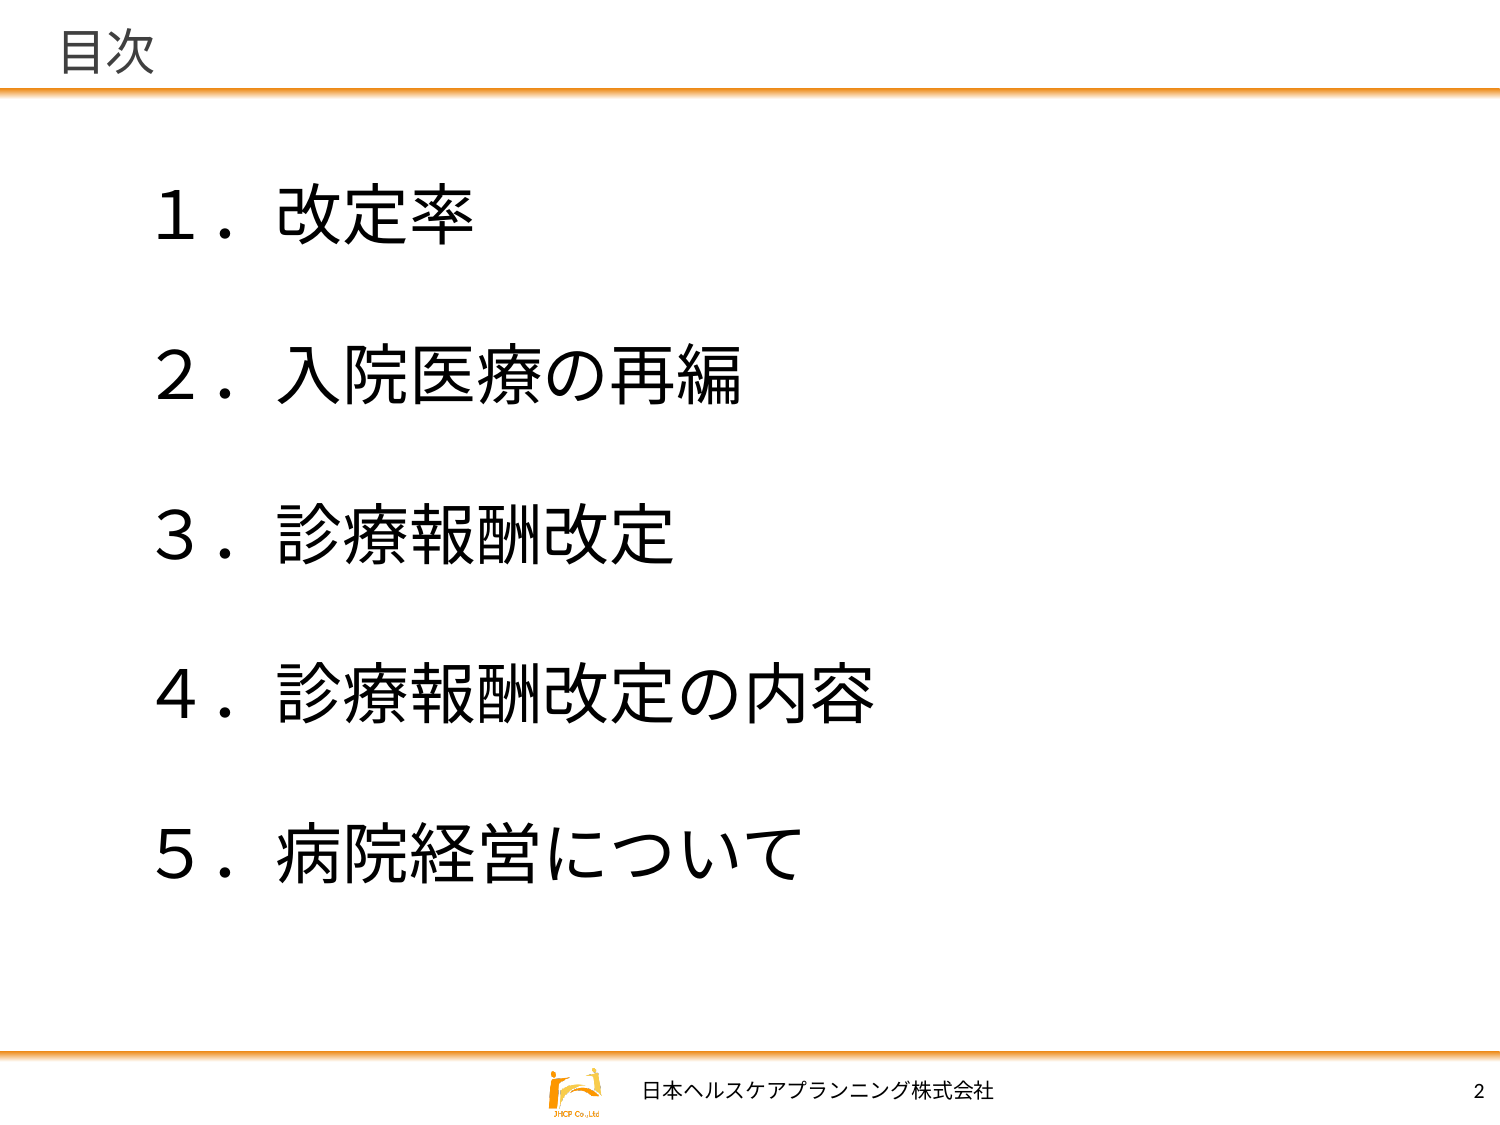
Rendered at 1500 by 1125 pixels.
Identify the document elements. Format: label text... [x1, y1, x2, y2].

text_box １．改定率 ２．入院医療の再編 ３．診療報酬改定 ４．診療報酬改定の内容 ５．病院経営について [127, 165, 892, 900]
slide_number 2 [1338, 1059, 1500, 1120]
title 目次 [41, 24, 1460, 89]
picture [540, 1063, 610, 1120]
